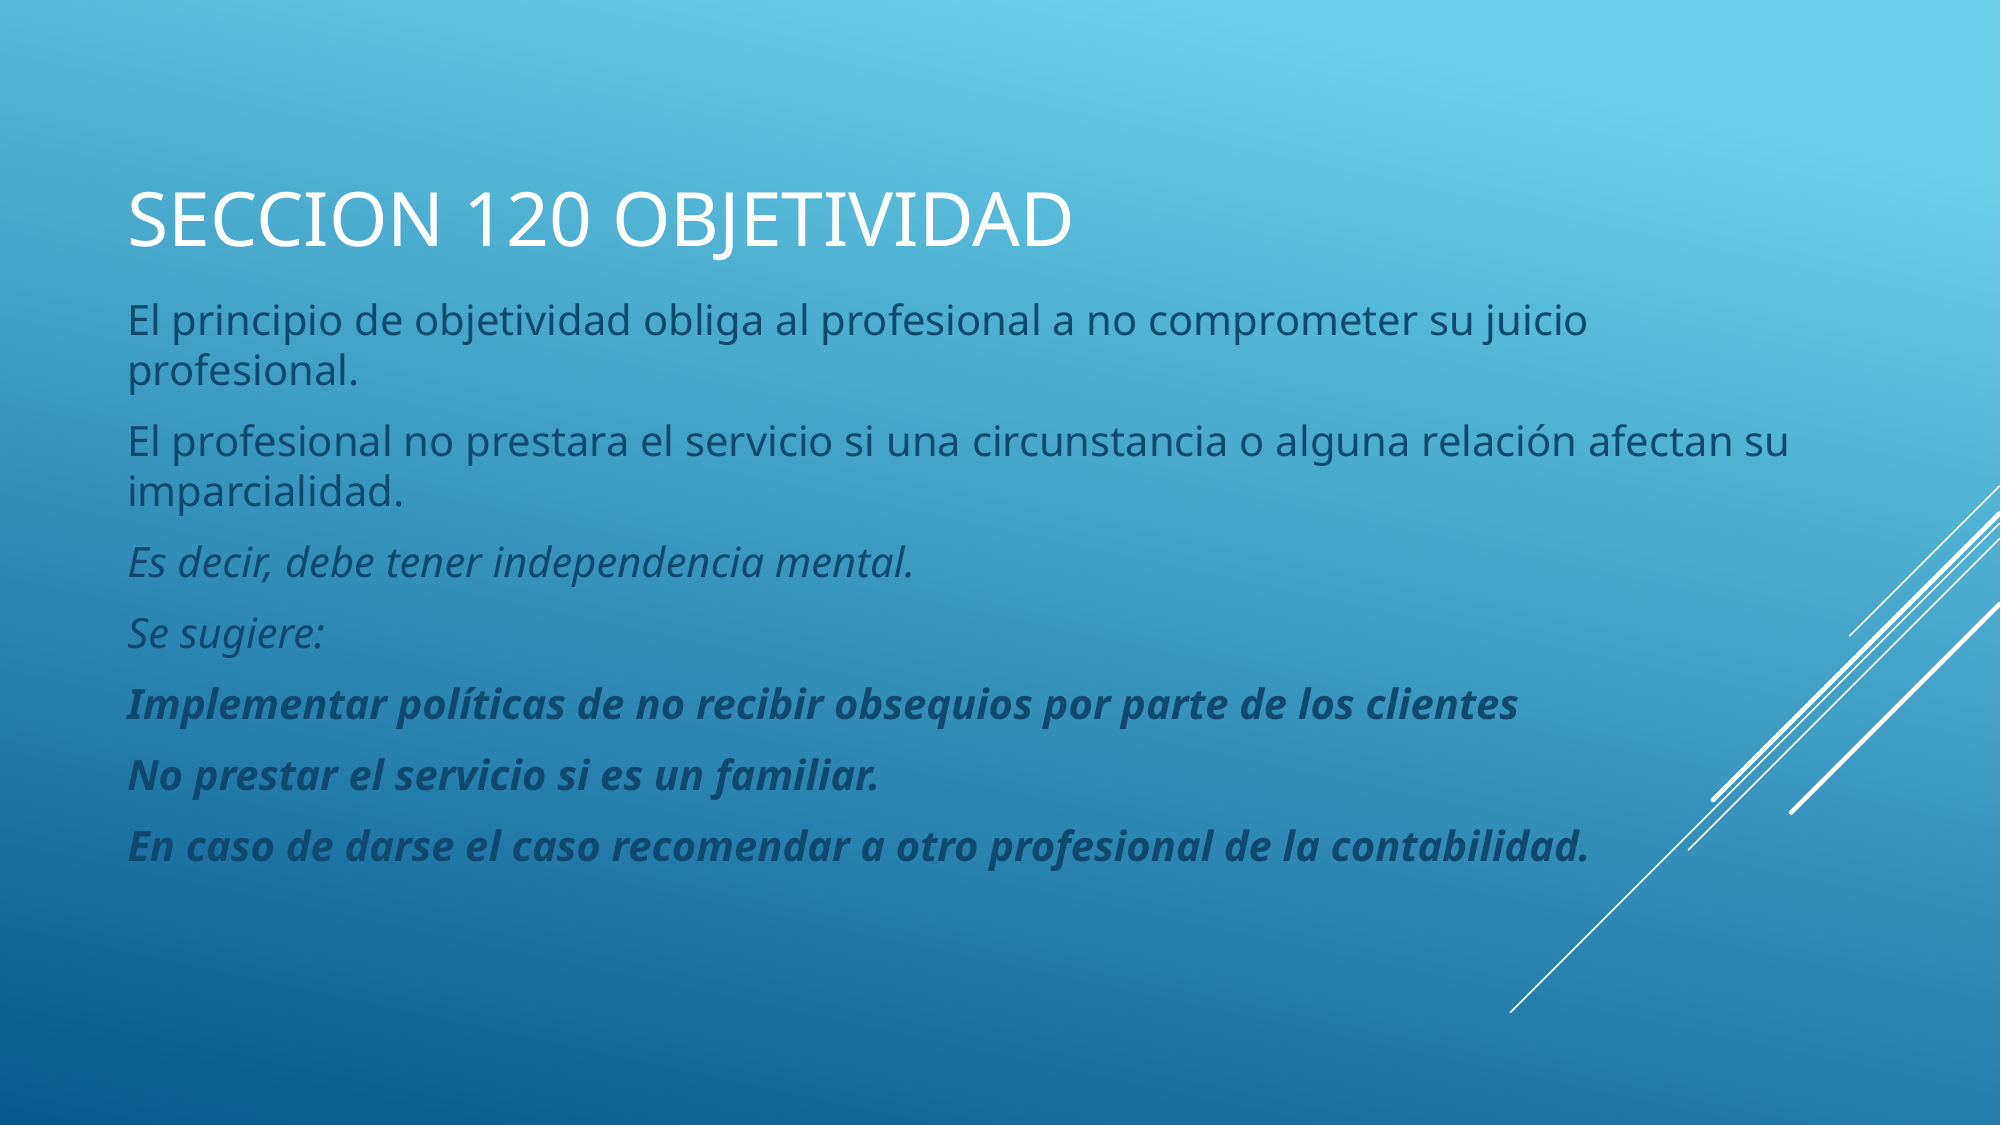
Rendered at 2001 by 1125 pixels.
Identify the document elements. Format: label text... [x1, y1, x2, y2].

list El principio de objetividad obliga al profesional a no comprometer su juicio profesional. El profesional no prestara el servicio si una circunstancia o alguna relación afectan su imparcialidad. Es decir, debe tener independencia mental. Se sugiere: Implementar políticas de no recibir obsequios por parte de los clientes No prestar el servicio si es un familiar. En caso de darse el caso recomendar a otro profesional de la contabilidad. [112, 286, 1809, 965]
title SECCION 120 objetividad [112, 160, 1513, 269]
